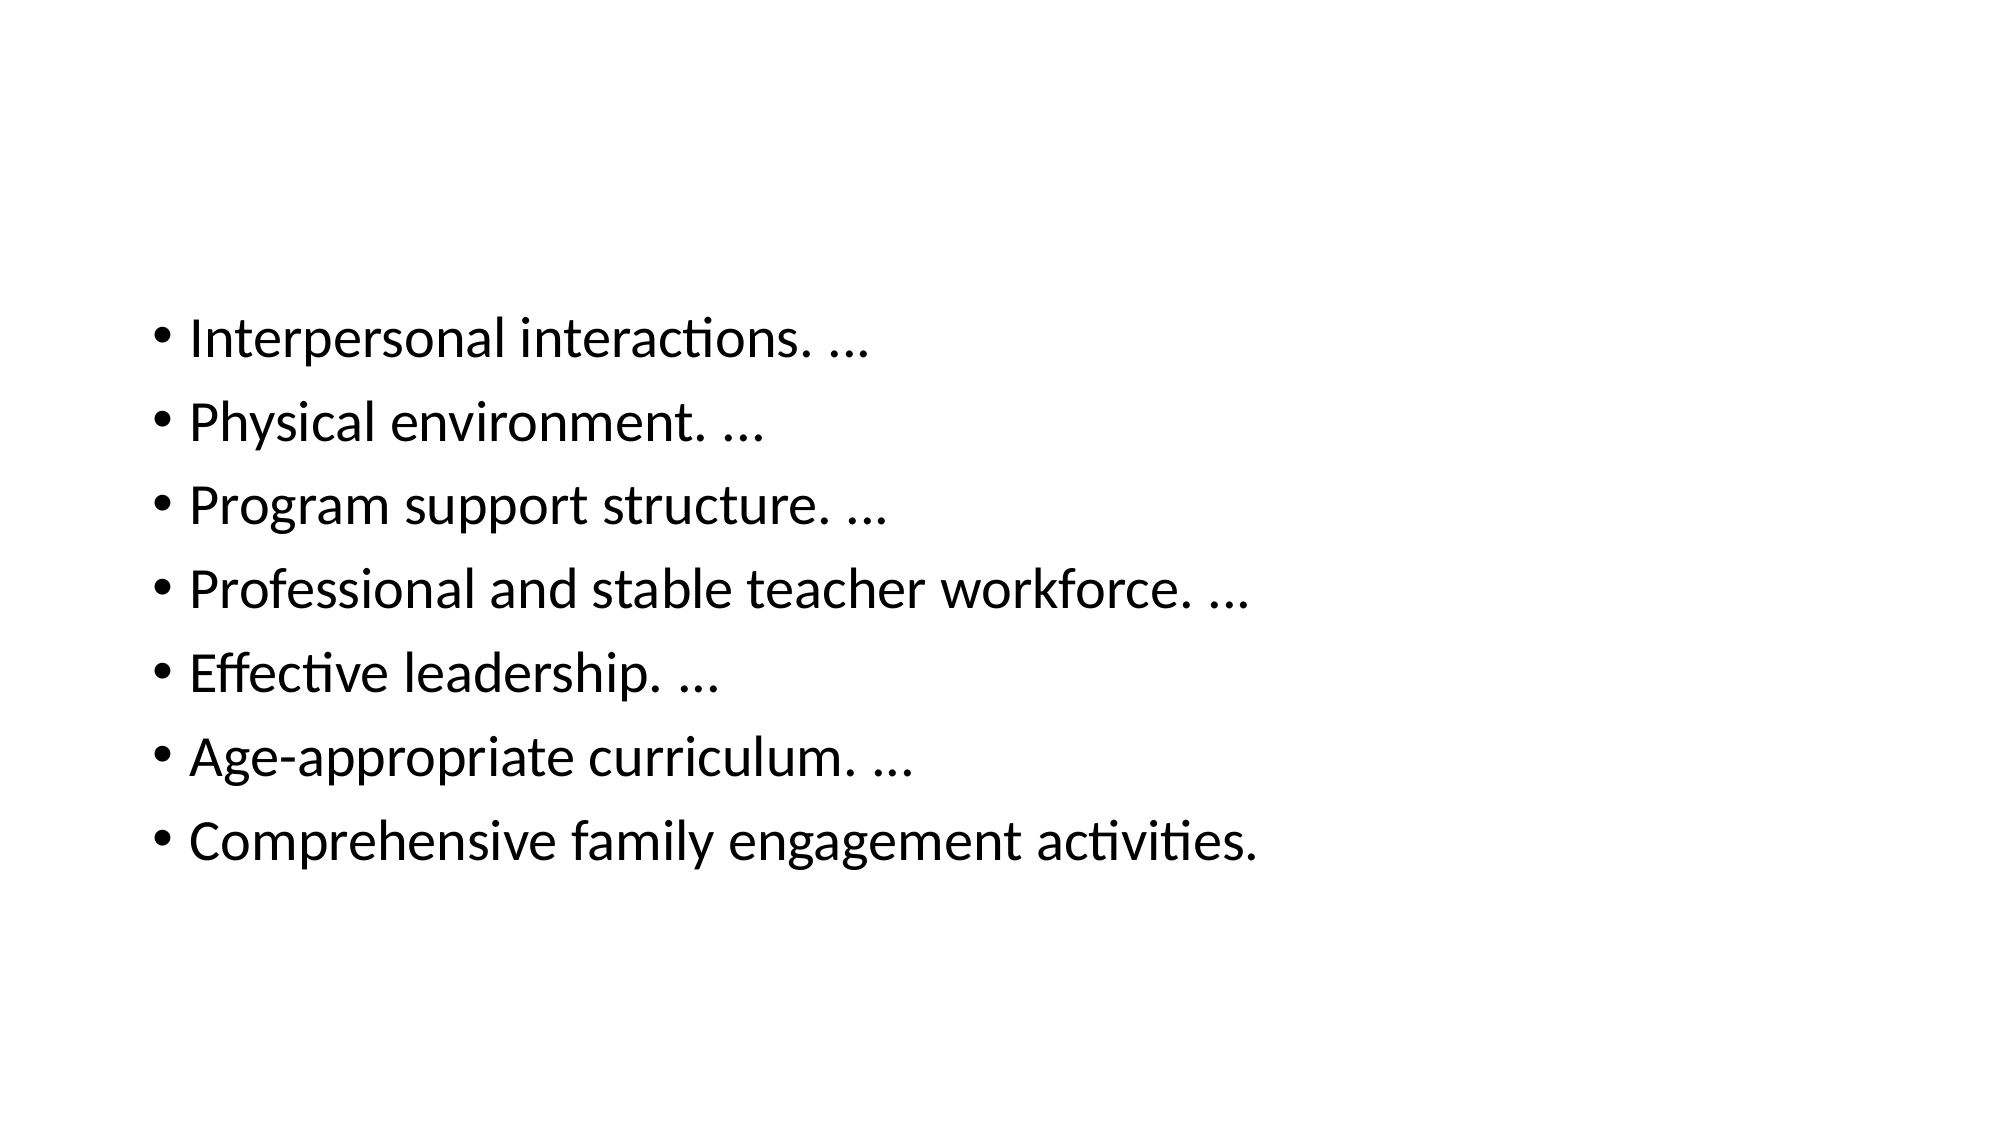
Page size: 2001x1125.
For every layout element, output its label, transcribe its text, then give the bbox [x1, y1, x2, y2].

list Interpersonal interactions. ... Physical environment. ... Program support structure. ... Professional and stable teacher workforce. ... Effective leadership. ... Age-appropriate curriculum. ... Comprehensive family engagement activities. [137, 299, 1863, 1014]
